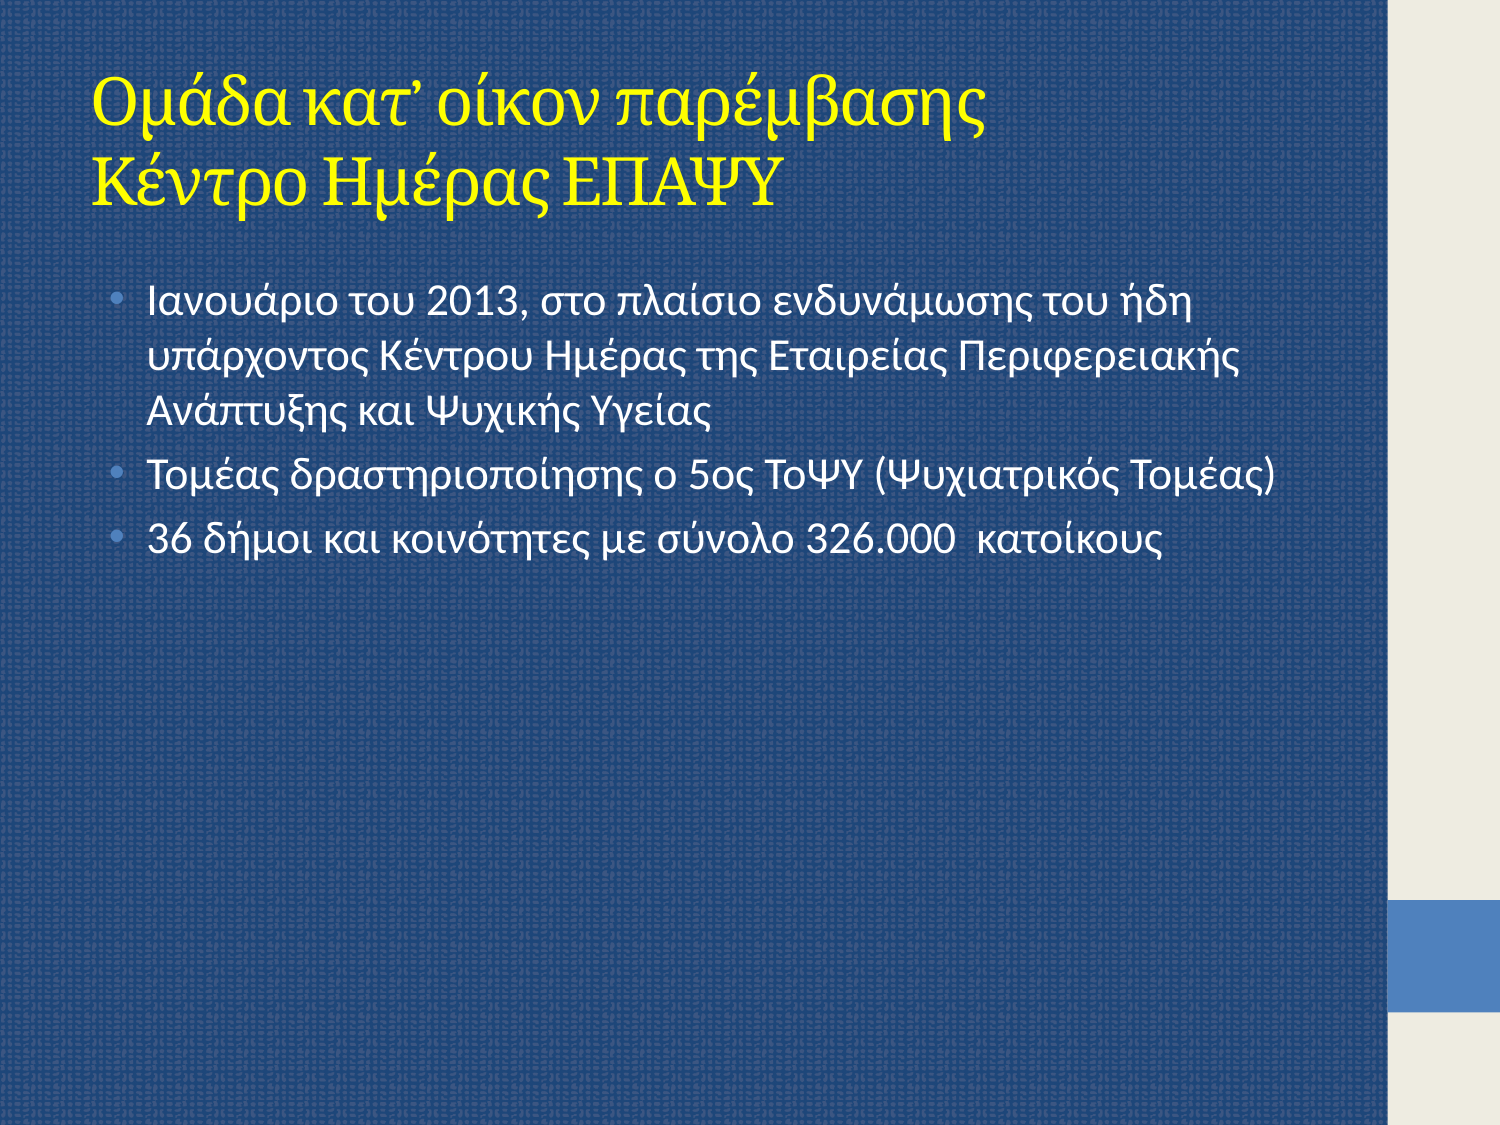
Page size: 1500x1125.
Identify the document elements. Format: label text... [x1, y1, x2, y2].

list Ιανουάριο του 2013, στο πλαίσιο ενδυνάμωσης του ήδη υπάρχοντος Κέντρου Ημέρας της Εταιρείας Περιφερειακής Ανάπτυξης και Ψυχικής Υγείας Τομέας δραστηριοποίησης ο 5ος ΤοΨΥ (Ψυχιατρικός Τομέας) 36 δήμοι και κοινότητες με σύνολο 326.000 κατοίκους [75, 262, 1325, 1050]
title Ομάδα κατ’ οίκον παρέμβασης Κέντρο Ημέρας ΕΠΑΨΥ [75, 45, 1325, 233]
